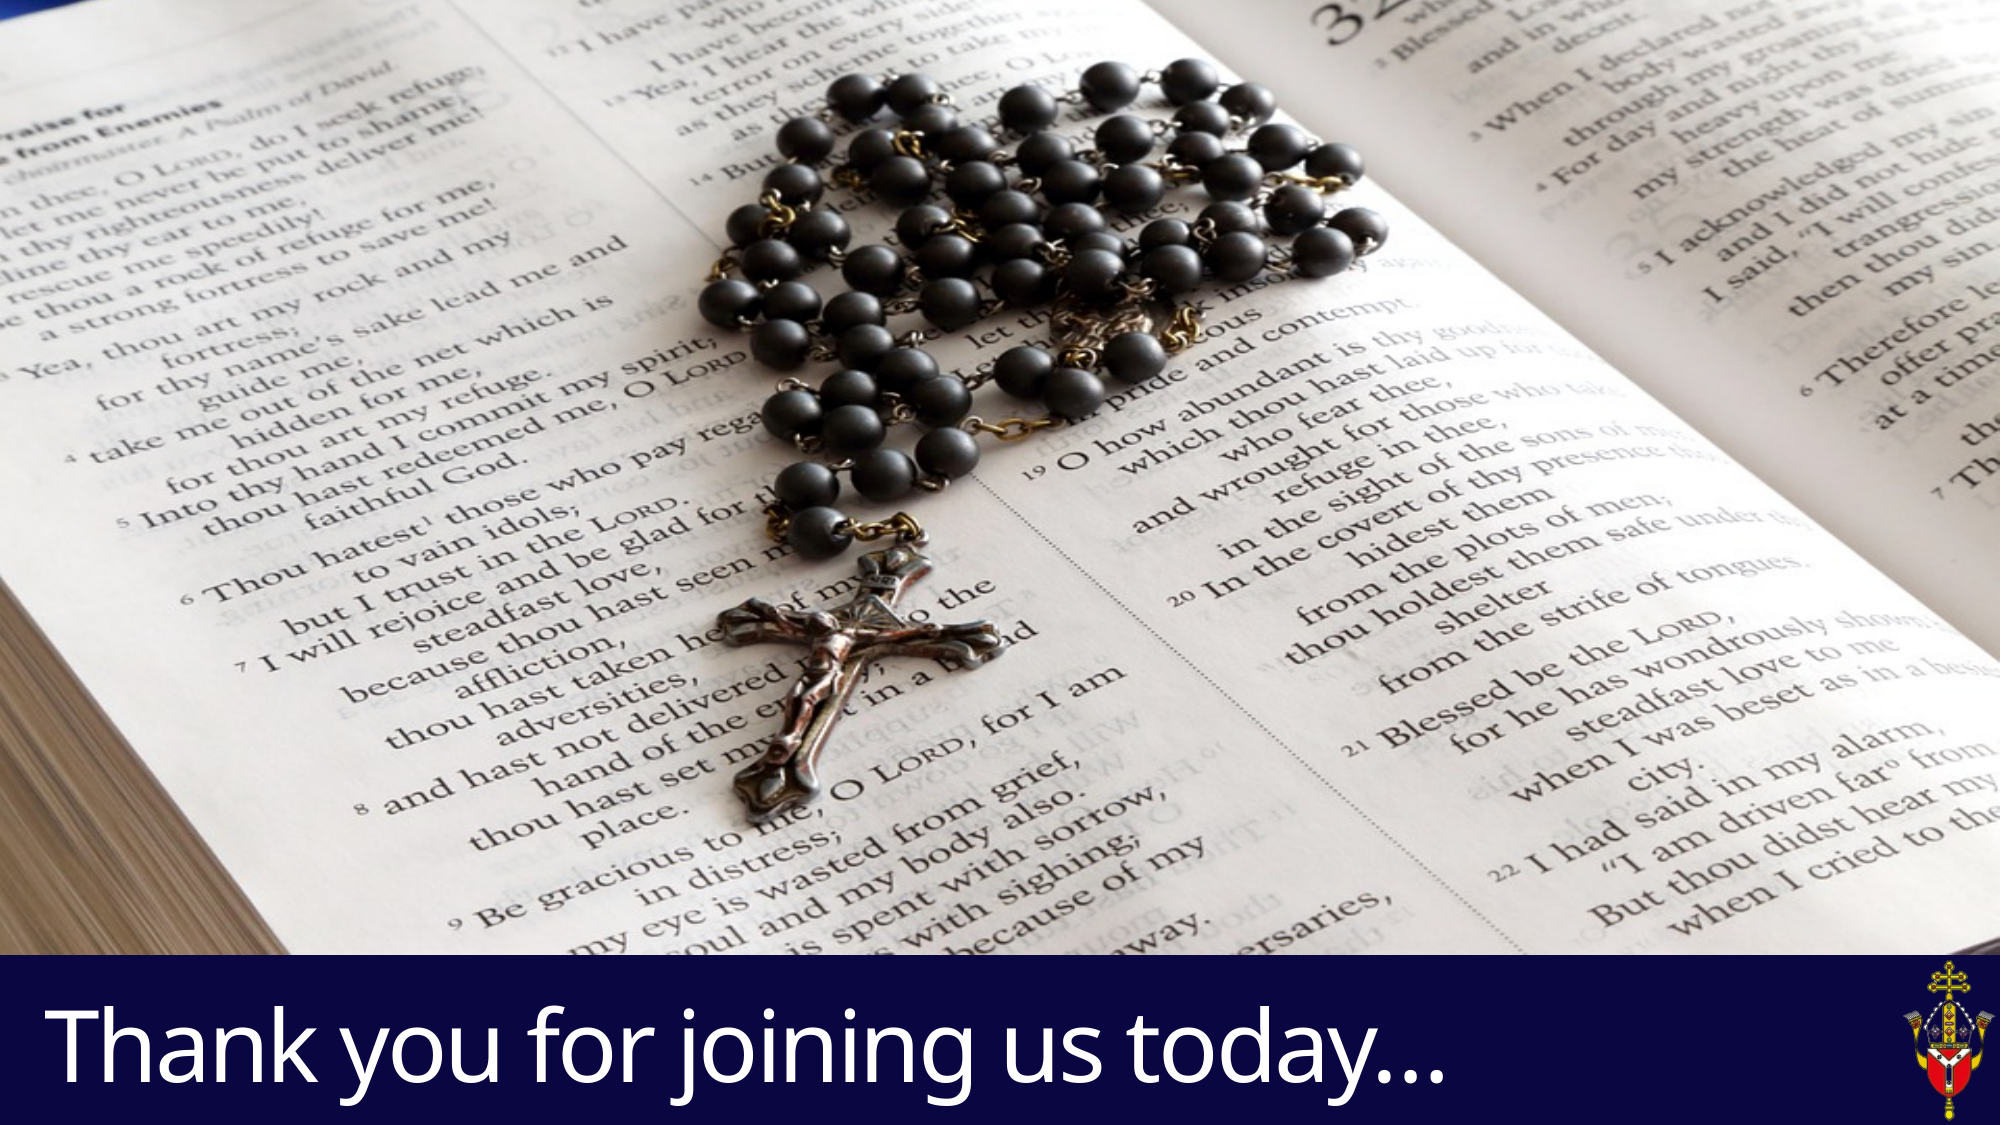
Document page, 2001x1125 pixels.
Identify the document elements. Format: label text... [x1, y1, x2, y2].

text_box Thank you for joining us today… [29, 977, 1808, 1125]
picture [0, 0, 2000, 1125]
